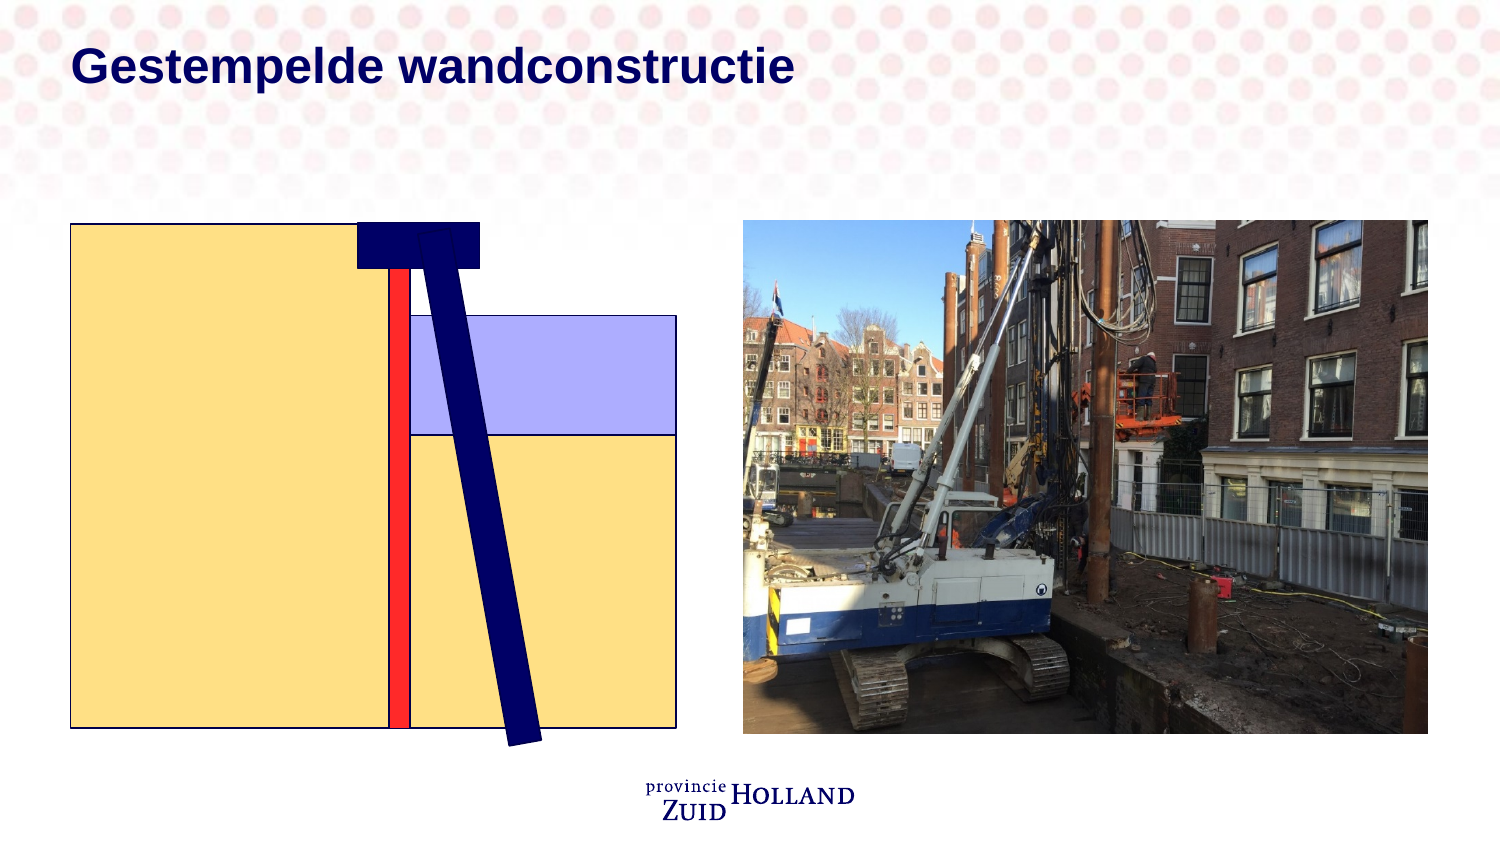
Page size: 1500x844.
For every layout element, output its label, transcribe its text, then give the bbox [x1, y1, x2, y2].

text_box [70, 223, 388, 729]
text_box [411, 315, 452, 434]
title Gestempelde wandconstructie [70, 33, 1430, 95]
text_box [488, 434, 677, 729]
picture [0, 0, 1500, 844]
text_box [417, 227, 543, 747]
text_box [388, 269, 411, 729]
text_box [467, 315, 677, 434]
text_box [357, 222, 480, 269]
text_box [411, 434, 505, 729]
